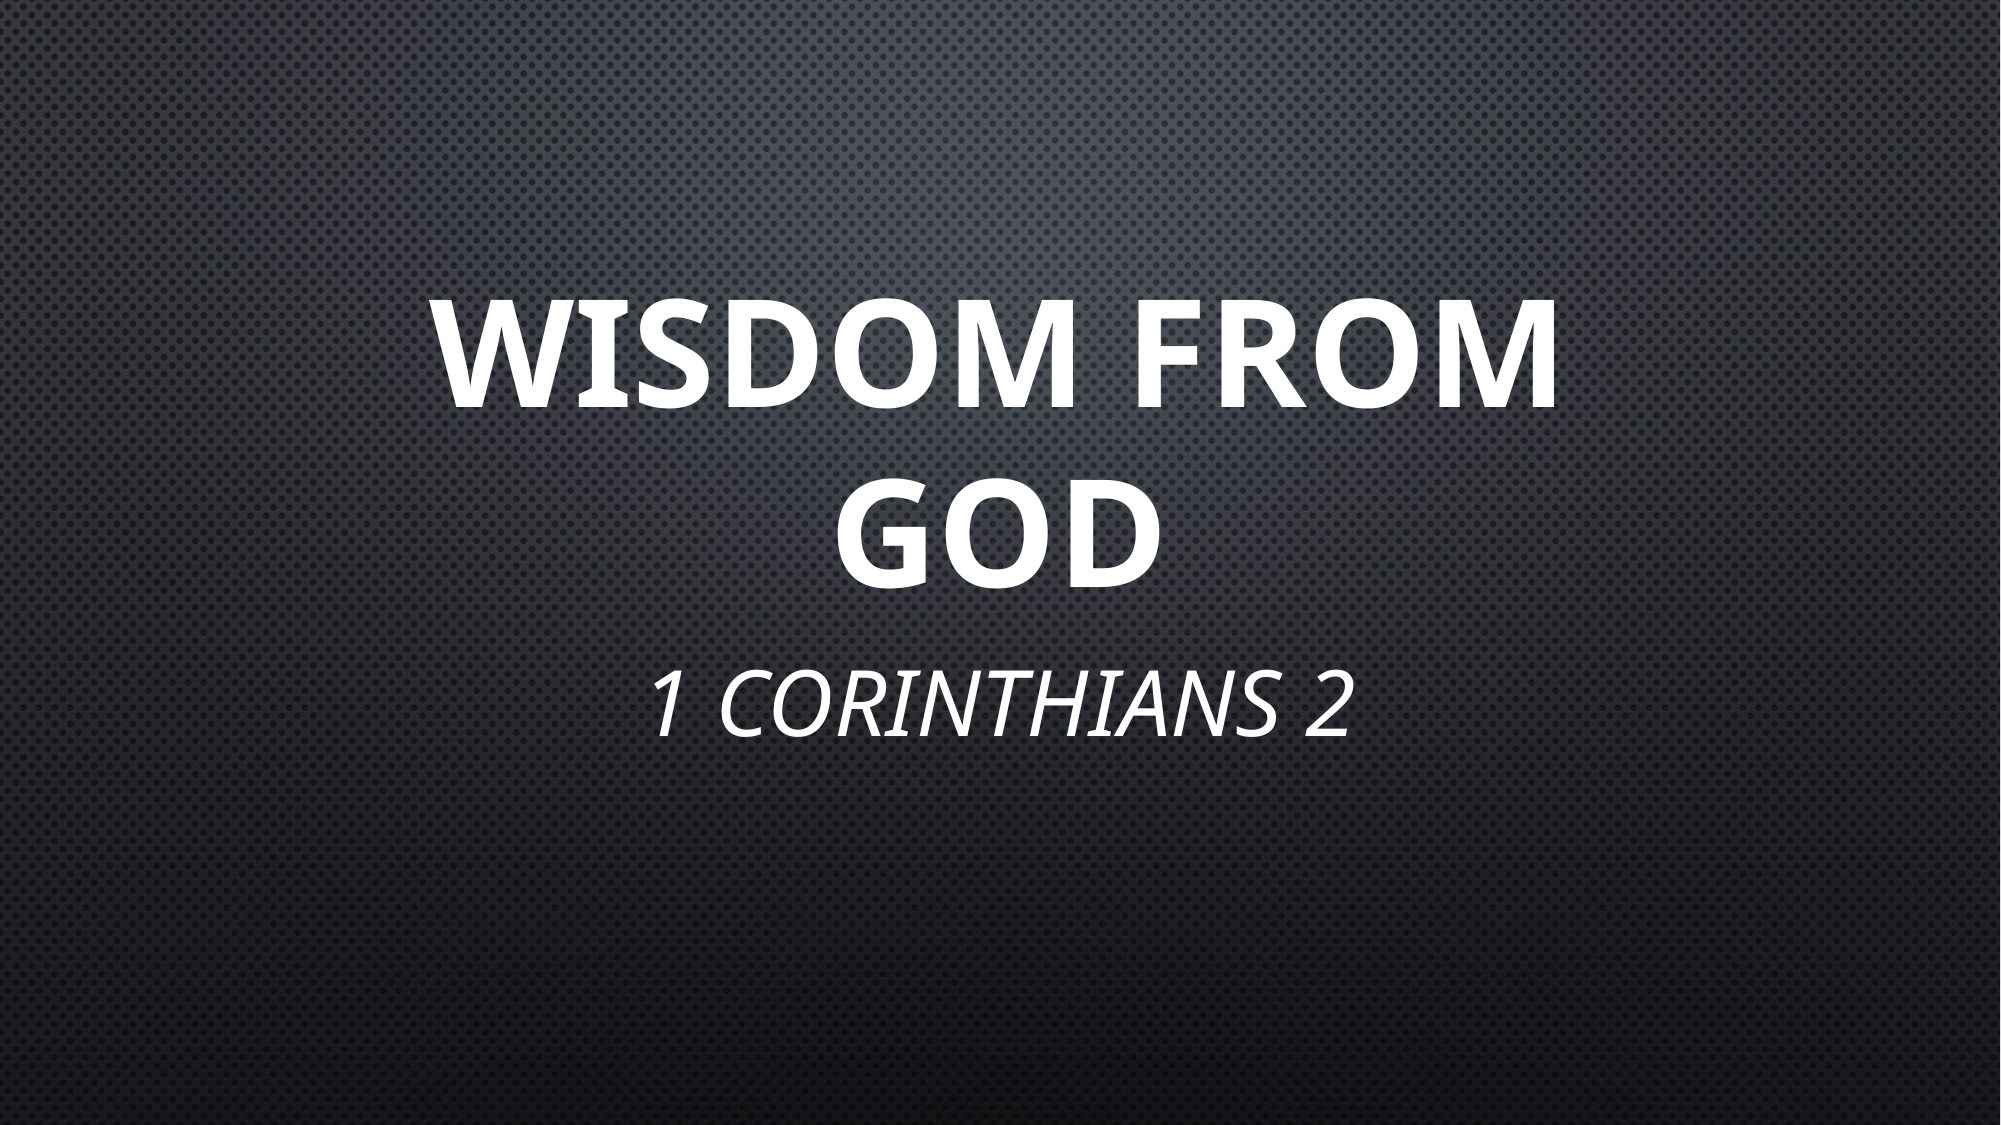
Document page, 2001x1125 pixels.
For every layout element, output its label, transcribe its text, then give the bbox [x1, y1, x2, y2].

title Wisdom From God [287, 99, 1711, 625]
subtitle 1 Corinthians 2 [287, 637, 1711, 950]
